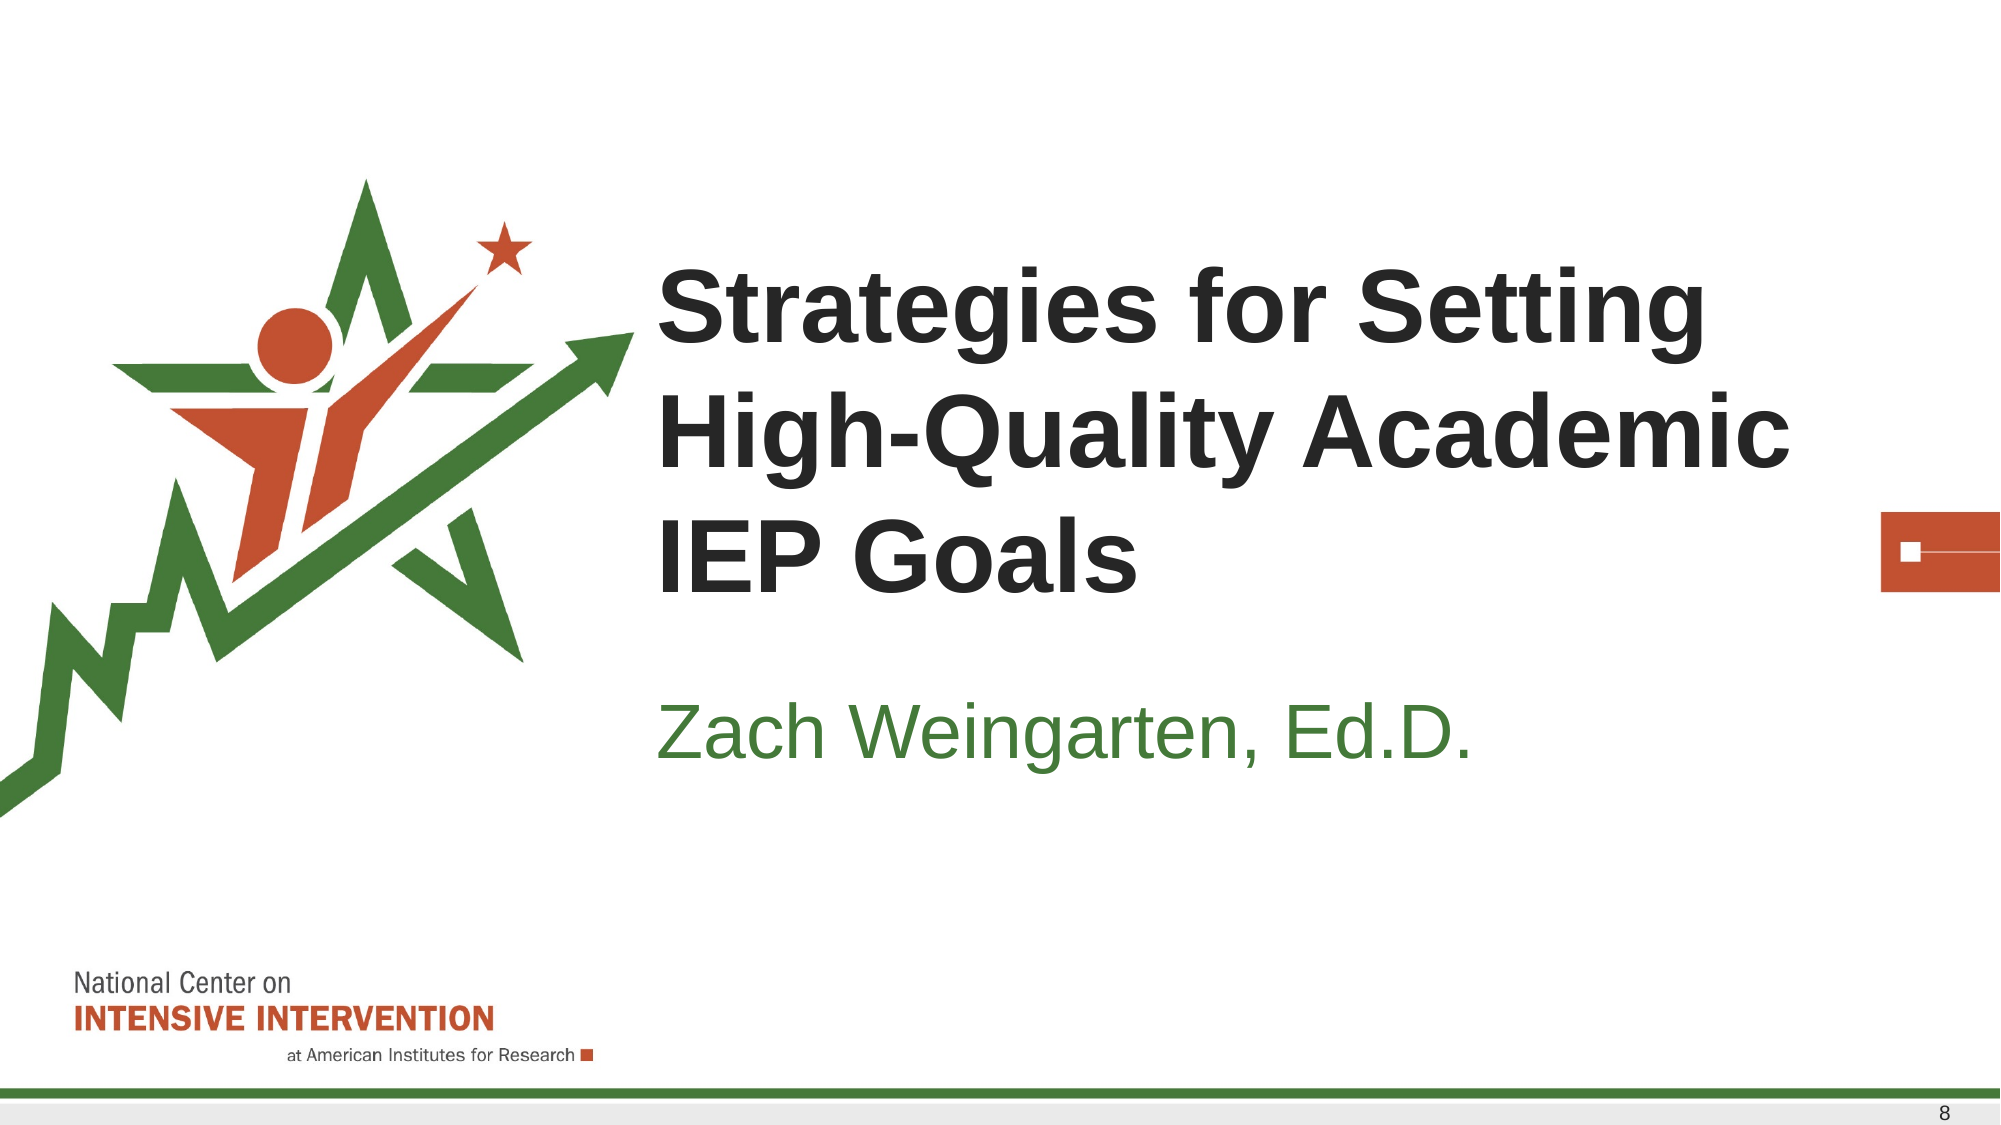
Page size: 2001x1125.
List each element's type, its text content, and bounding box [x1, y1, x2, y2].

list Zach Weingarten, Ed.D. [656, 658, 1850, 971]
picture [0, 0, 2000, 1125]
slide_number 8 [1925, 1099, 1951, 1125]
title Strategies for Setting High-Quality Academic IEP Goals [656, 178, 1850, 614]
